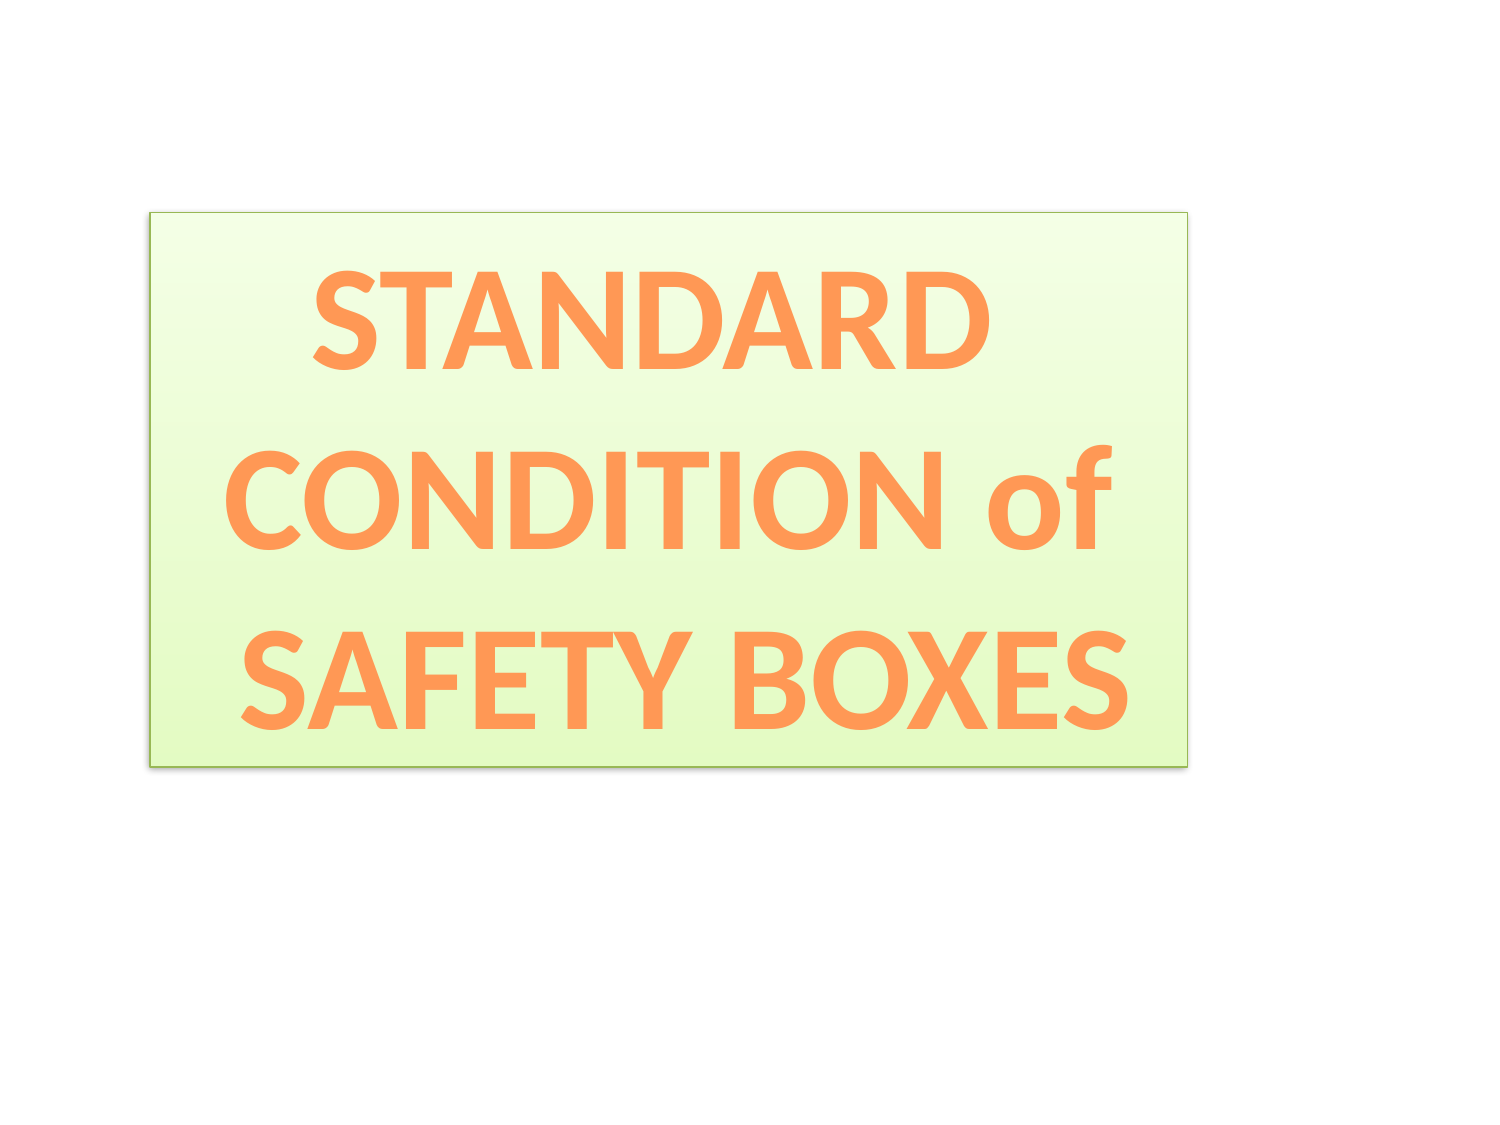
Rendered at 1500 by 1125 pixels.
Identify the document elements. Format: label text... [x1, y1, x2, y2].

text_box STANDARD CONDITION of SAFETY BOXES [149, 212, 1188, 768]
